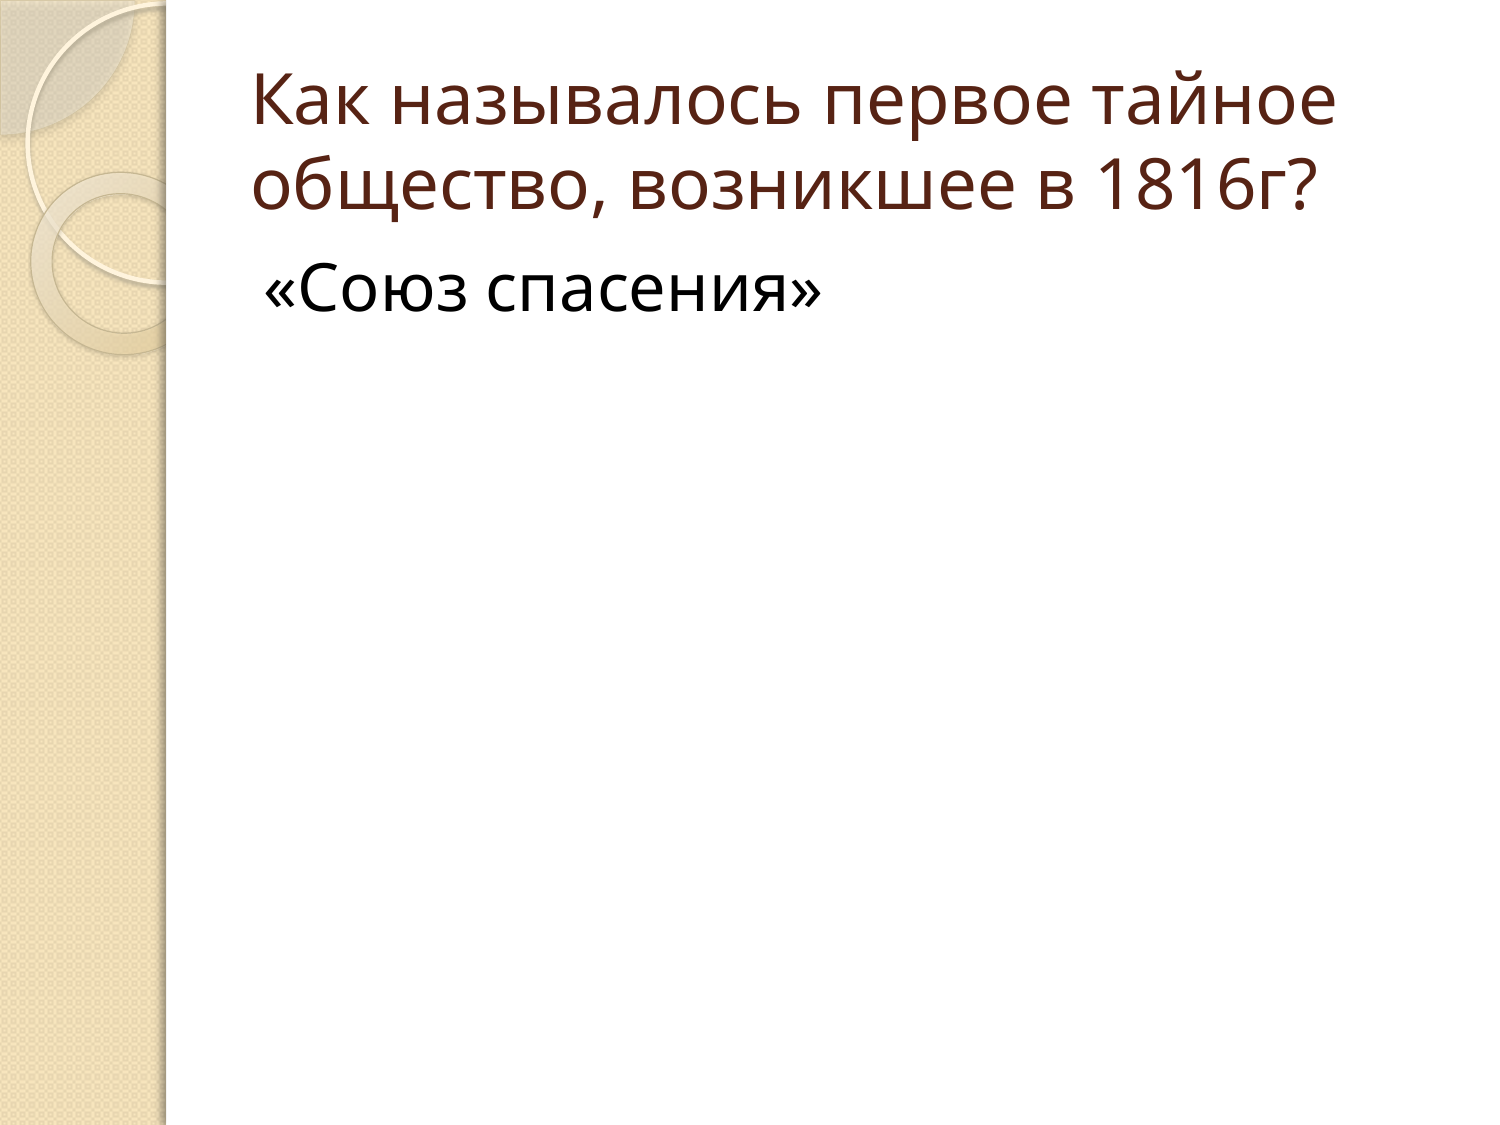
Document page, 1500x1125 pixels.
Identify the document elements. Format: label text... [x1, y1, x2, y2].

list «Союз спасения» [235, 237, 1466, 1025]
title Как называлось первое тайное общество, возникшее в 1816г? [235, 45, 1466, 233]
